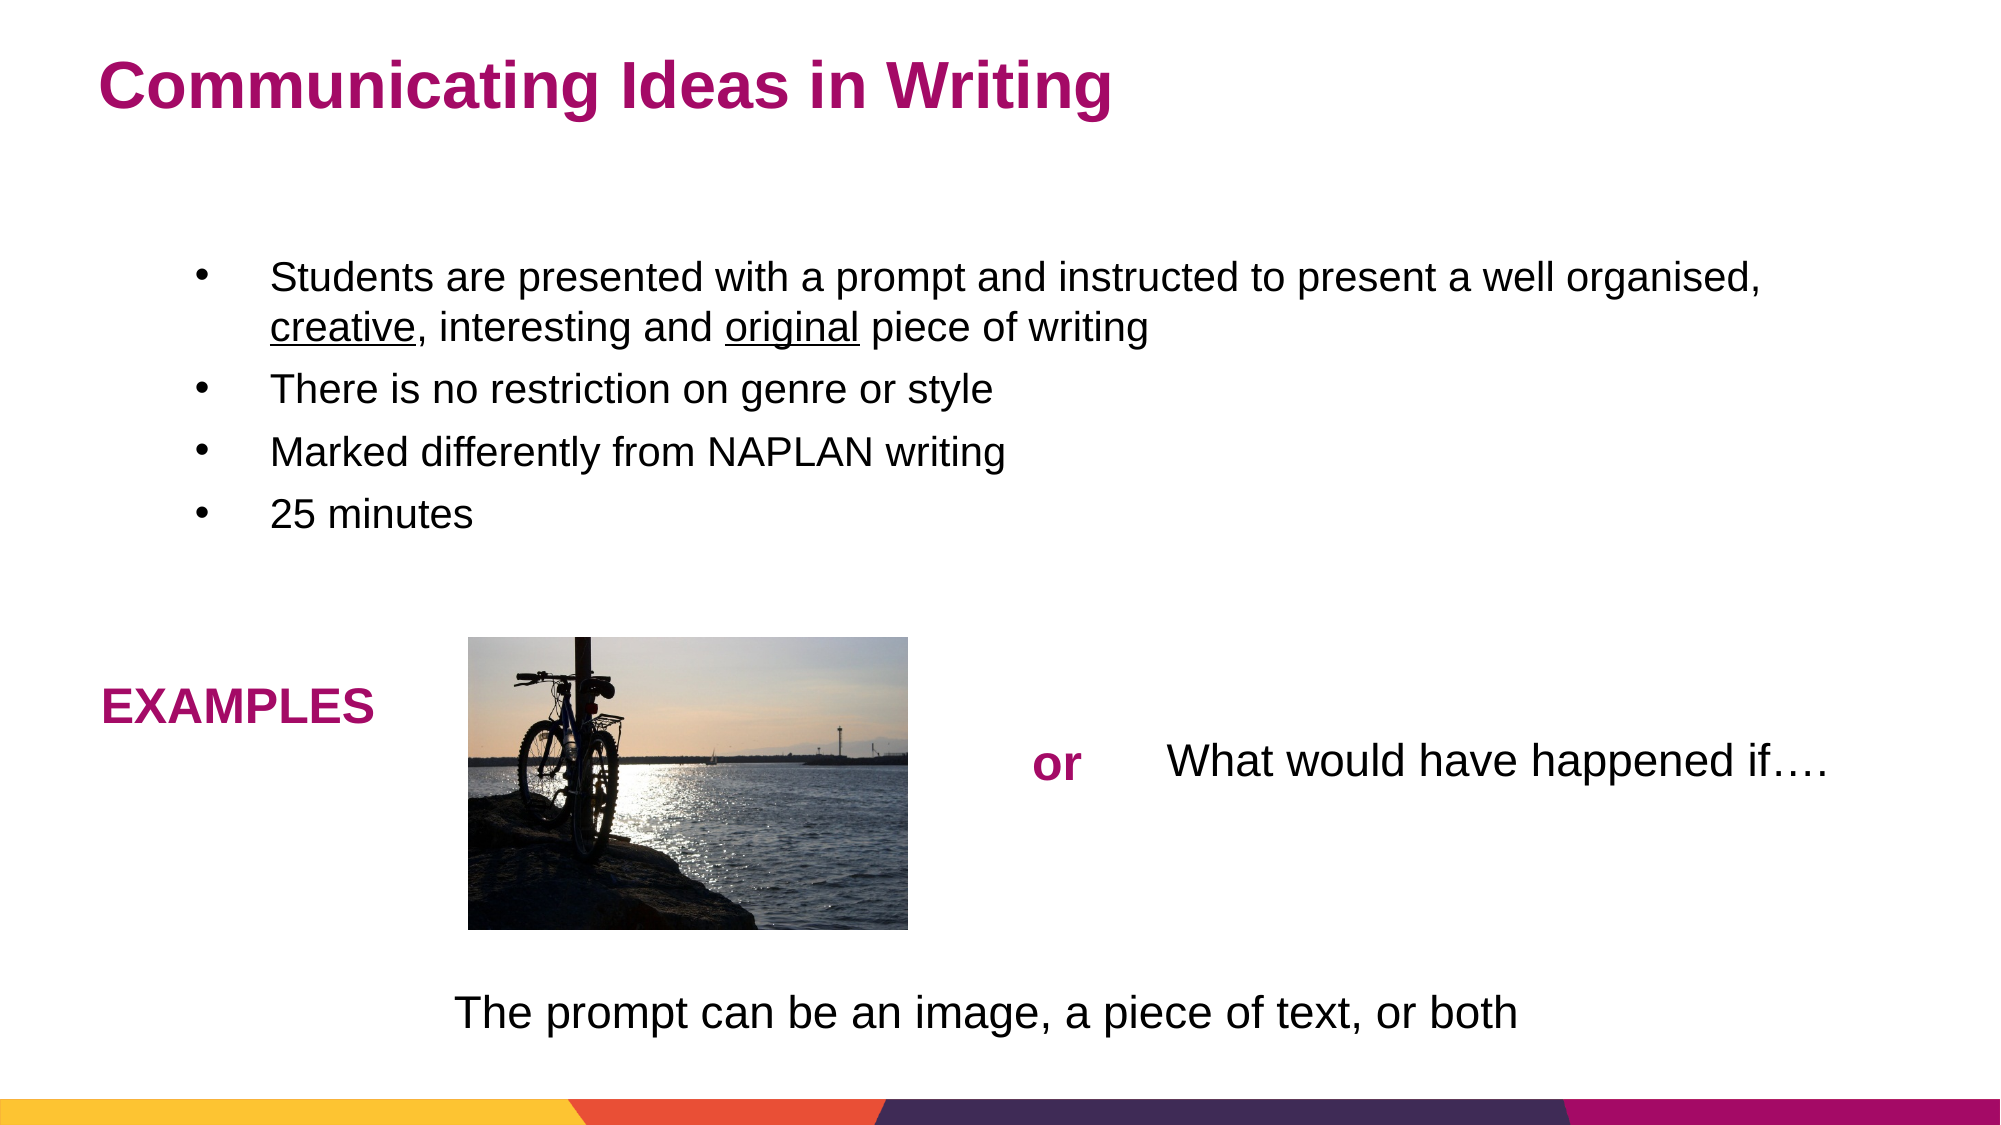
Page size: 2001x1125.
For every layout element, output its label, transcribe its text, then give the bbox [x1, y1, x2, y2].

title Communicating Ideas in Writing [98, 51, 1955, 195]
text_box What would have happened if…. [1151, 723, 1878, 793]
text_box or [1017, 722, 1113, 798]
text_box Students are presented with a prompt and instructed to present a well organised, creative, interesting and original piece of writing There is no restriction on genre or style Marked differently from NAPLAN writing 25 minutes [180, 242, 1818, 545]
picture [0, 1099, 2000, 1125]
text_box The prompt can be an image, a piece of text, or both [439, 975, 1614, 1046]
text_box [25, 0, 427, 147]
picture [468, 637, 908, 930]
text_box EXAMPLES [86, 665, 428, 741]
